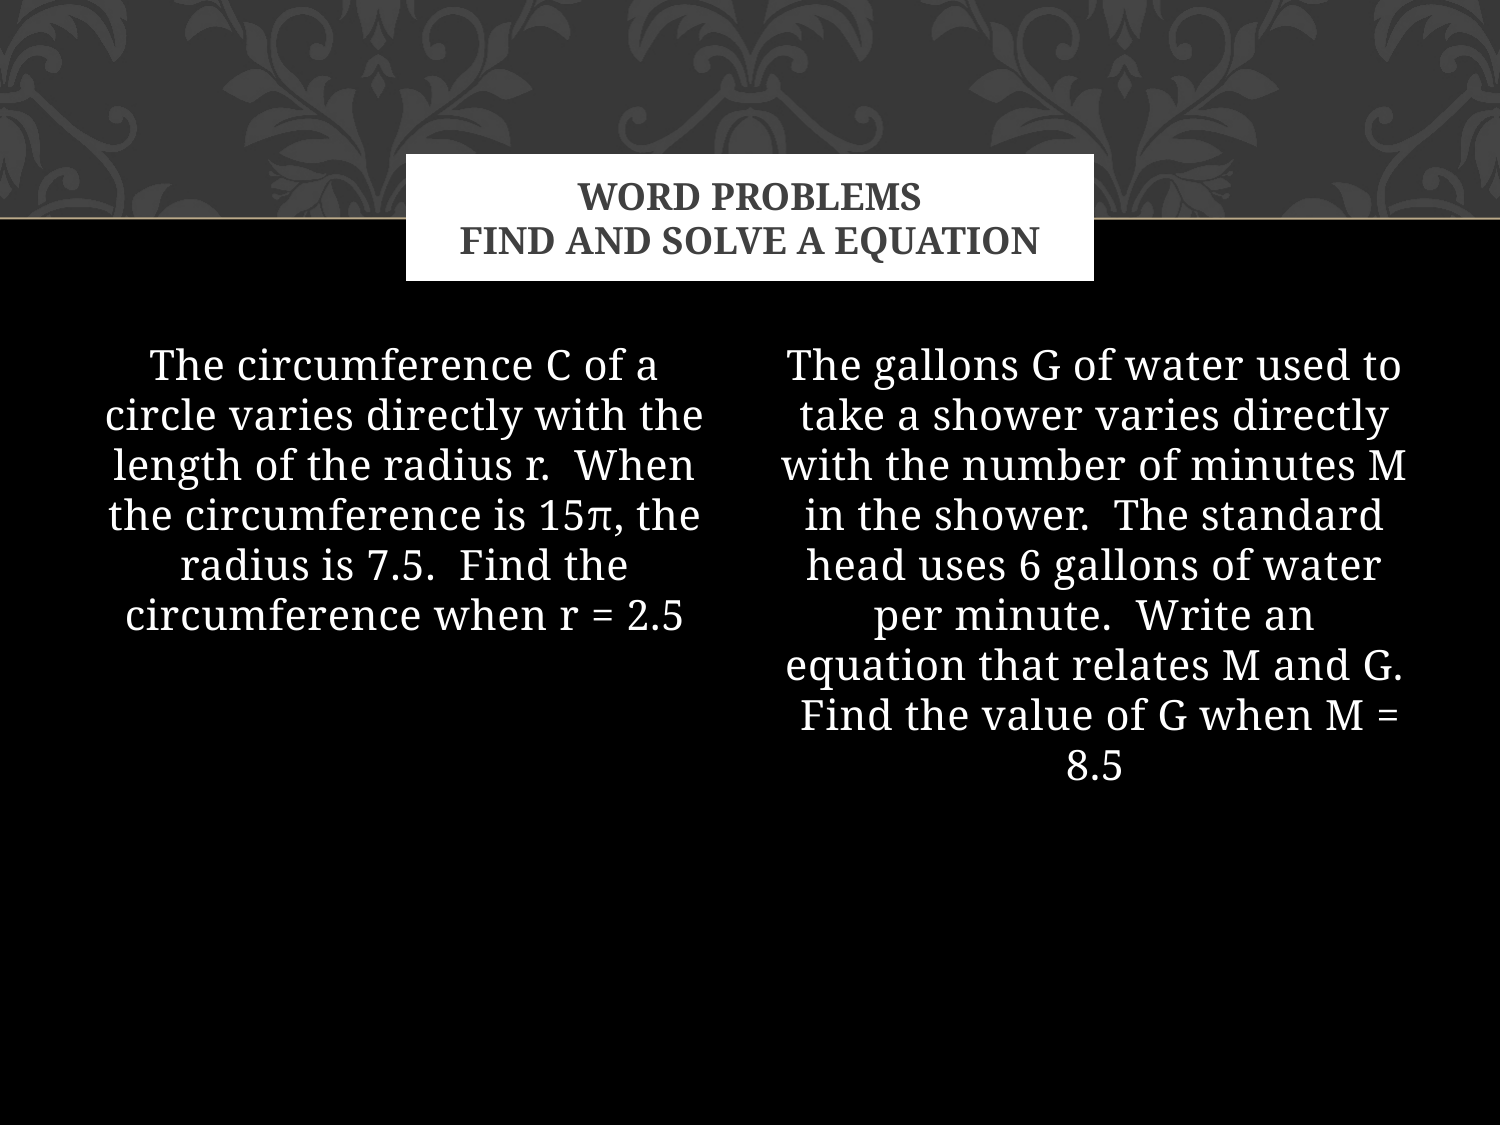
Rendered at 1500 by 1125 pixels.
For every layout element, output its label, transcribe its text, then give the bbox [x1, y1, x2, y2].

list The circumference C of a circle varies directly with the length of the radius r. When the circumference is 15π, the radius is 7.5. Find the circumference when r = 2.5 [75, 331, 735, 989]
list The gallons G of water used to take a shower varies directly with the number of minutes M in the shower. The standard head uses 6 gallons of water per minute. Write an equation that relates M and G. Find the value of G when M = 8.5 [765, 331, 1425, 989]
title Word problems Find and solve a equation [406, 154, 1094, 281]
